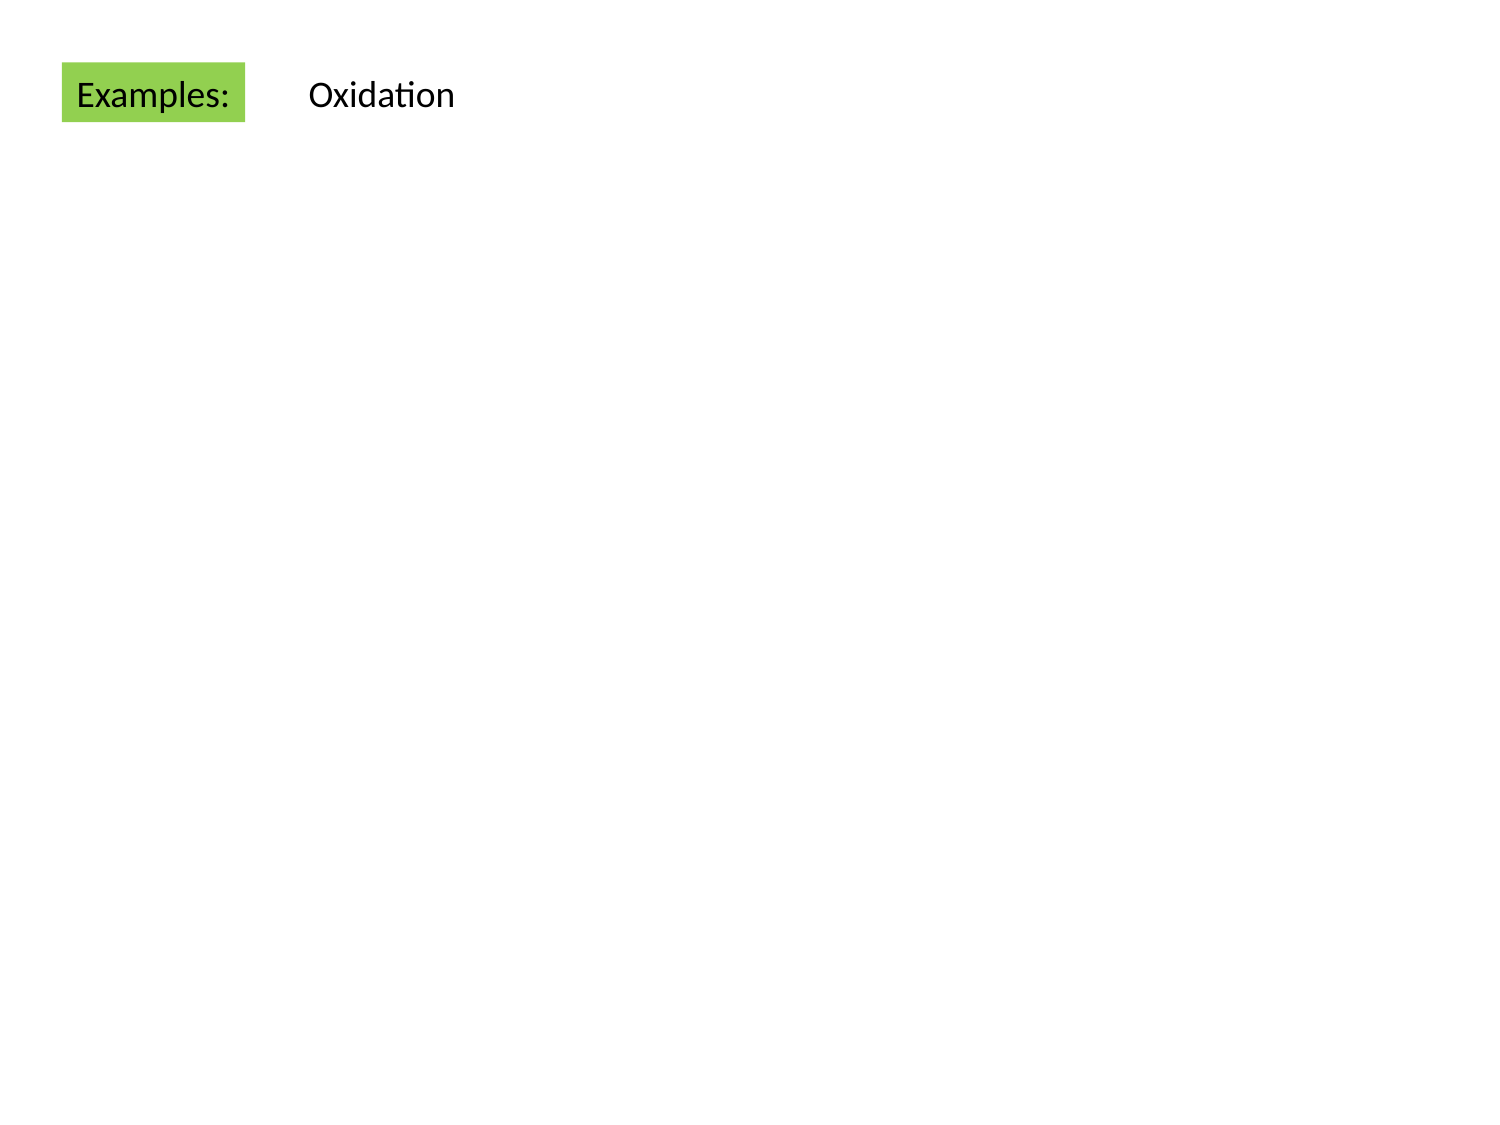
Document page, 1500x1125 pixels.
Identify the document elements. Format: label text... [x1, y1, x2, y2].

text_box Oxidation [293, 62, 471, 123]
text_box Examples: [61, 62, 246, 123]
